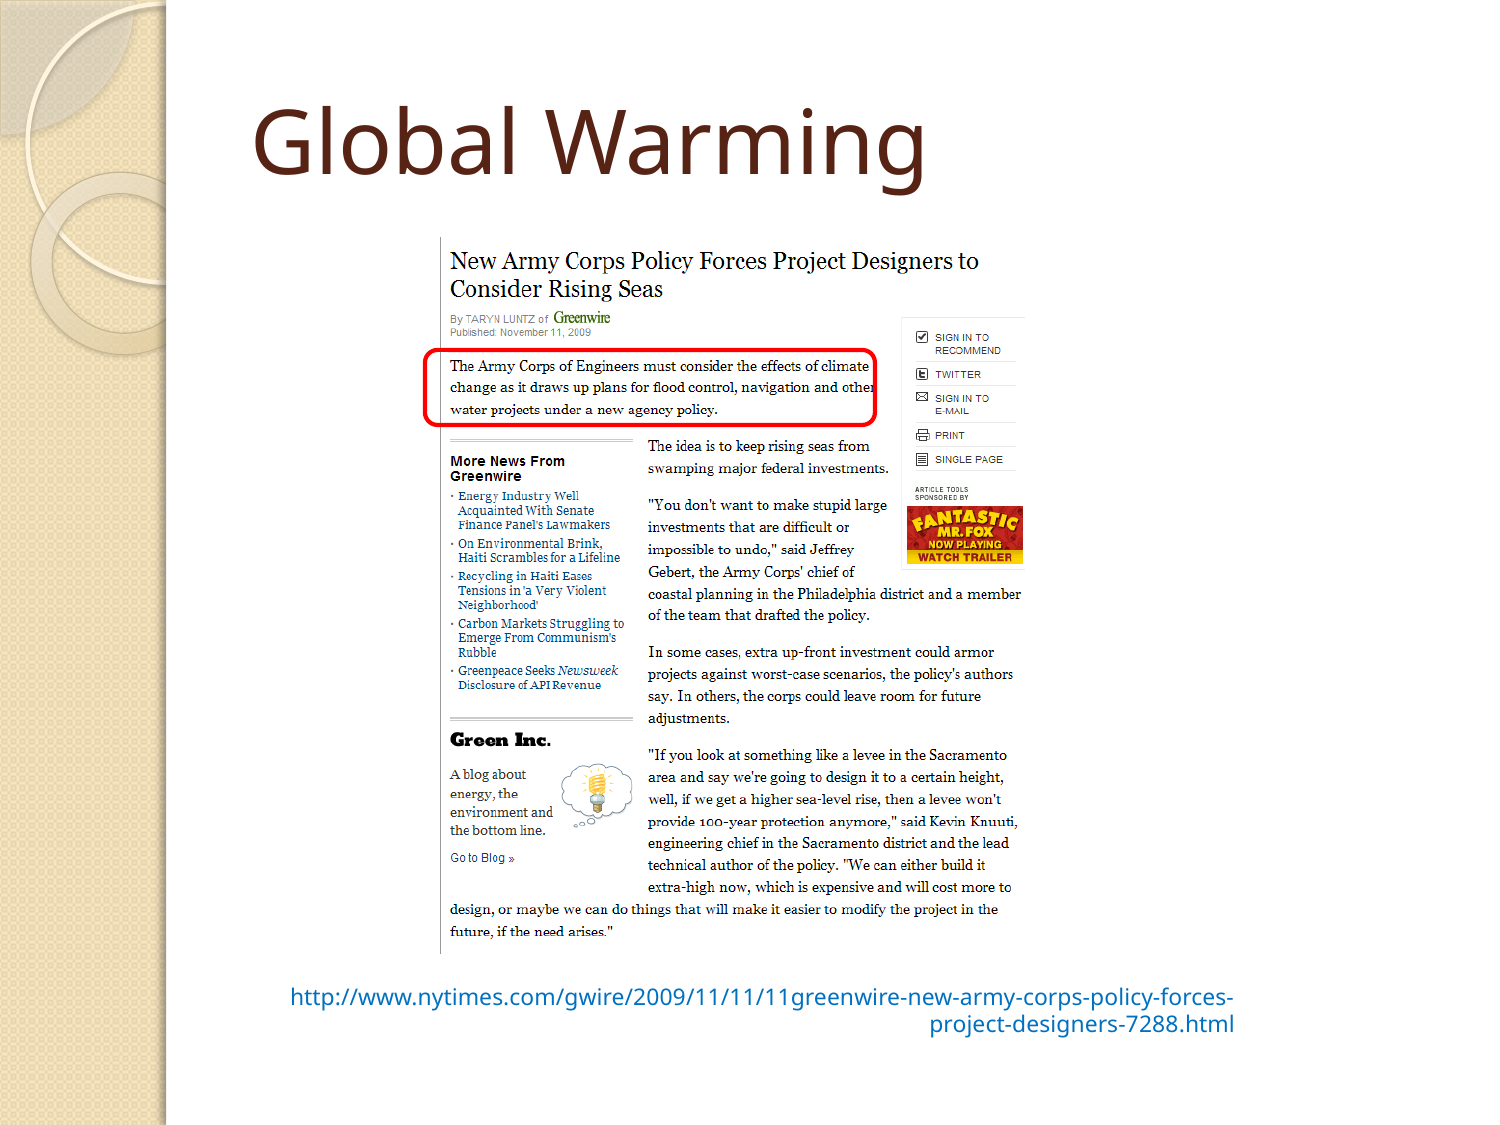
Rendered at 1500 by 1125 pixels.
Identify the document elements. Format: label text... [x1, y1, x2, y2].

text_box http://www.nytimes.com/gwire/2009/11/11/11greenwire-new-army-corps-policy-forces-project-designers-7288.html [237, 974, 1250, 1045]
title Global Warming [235, 45, 1466, 233]
text_box [422, 349, 430, 426]
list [437, 237, 1026, 954]
